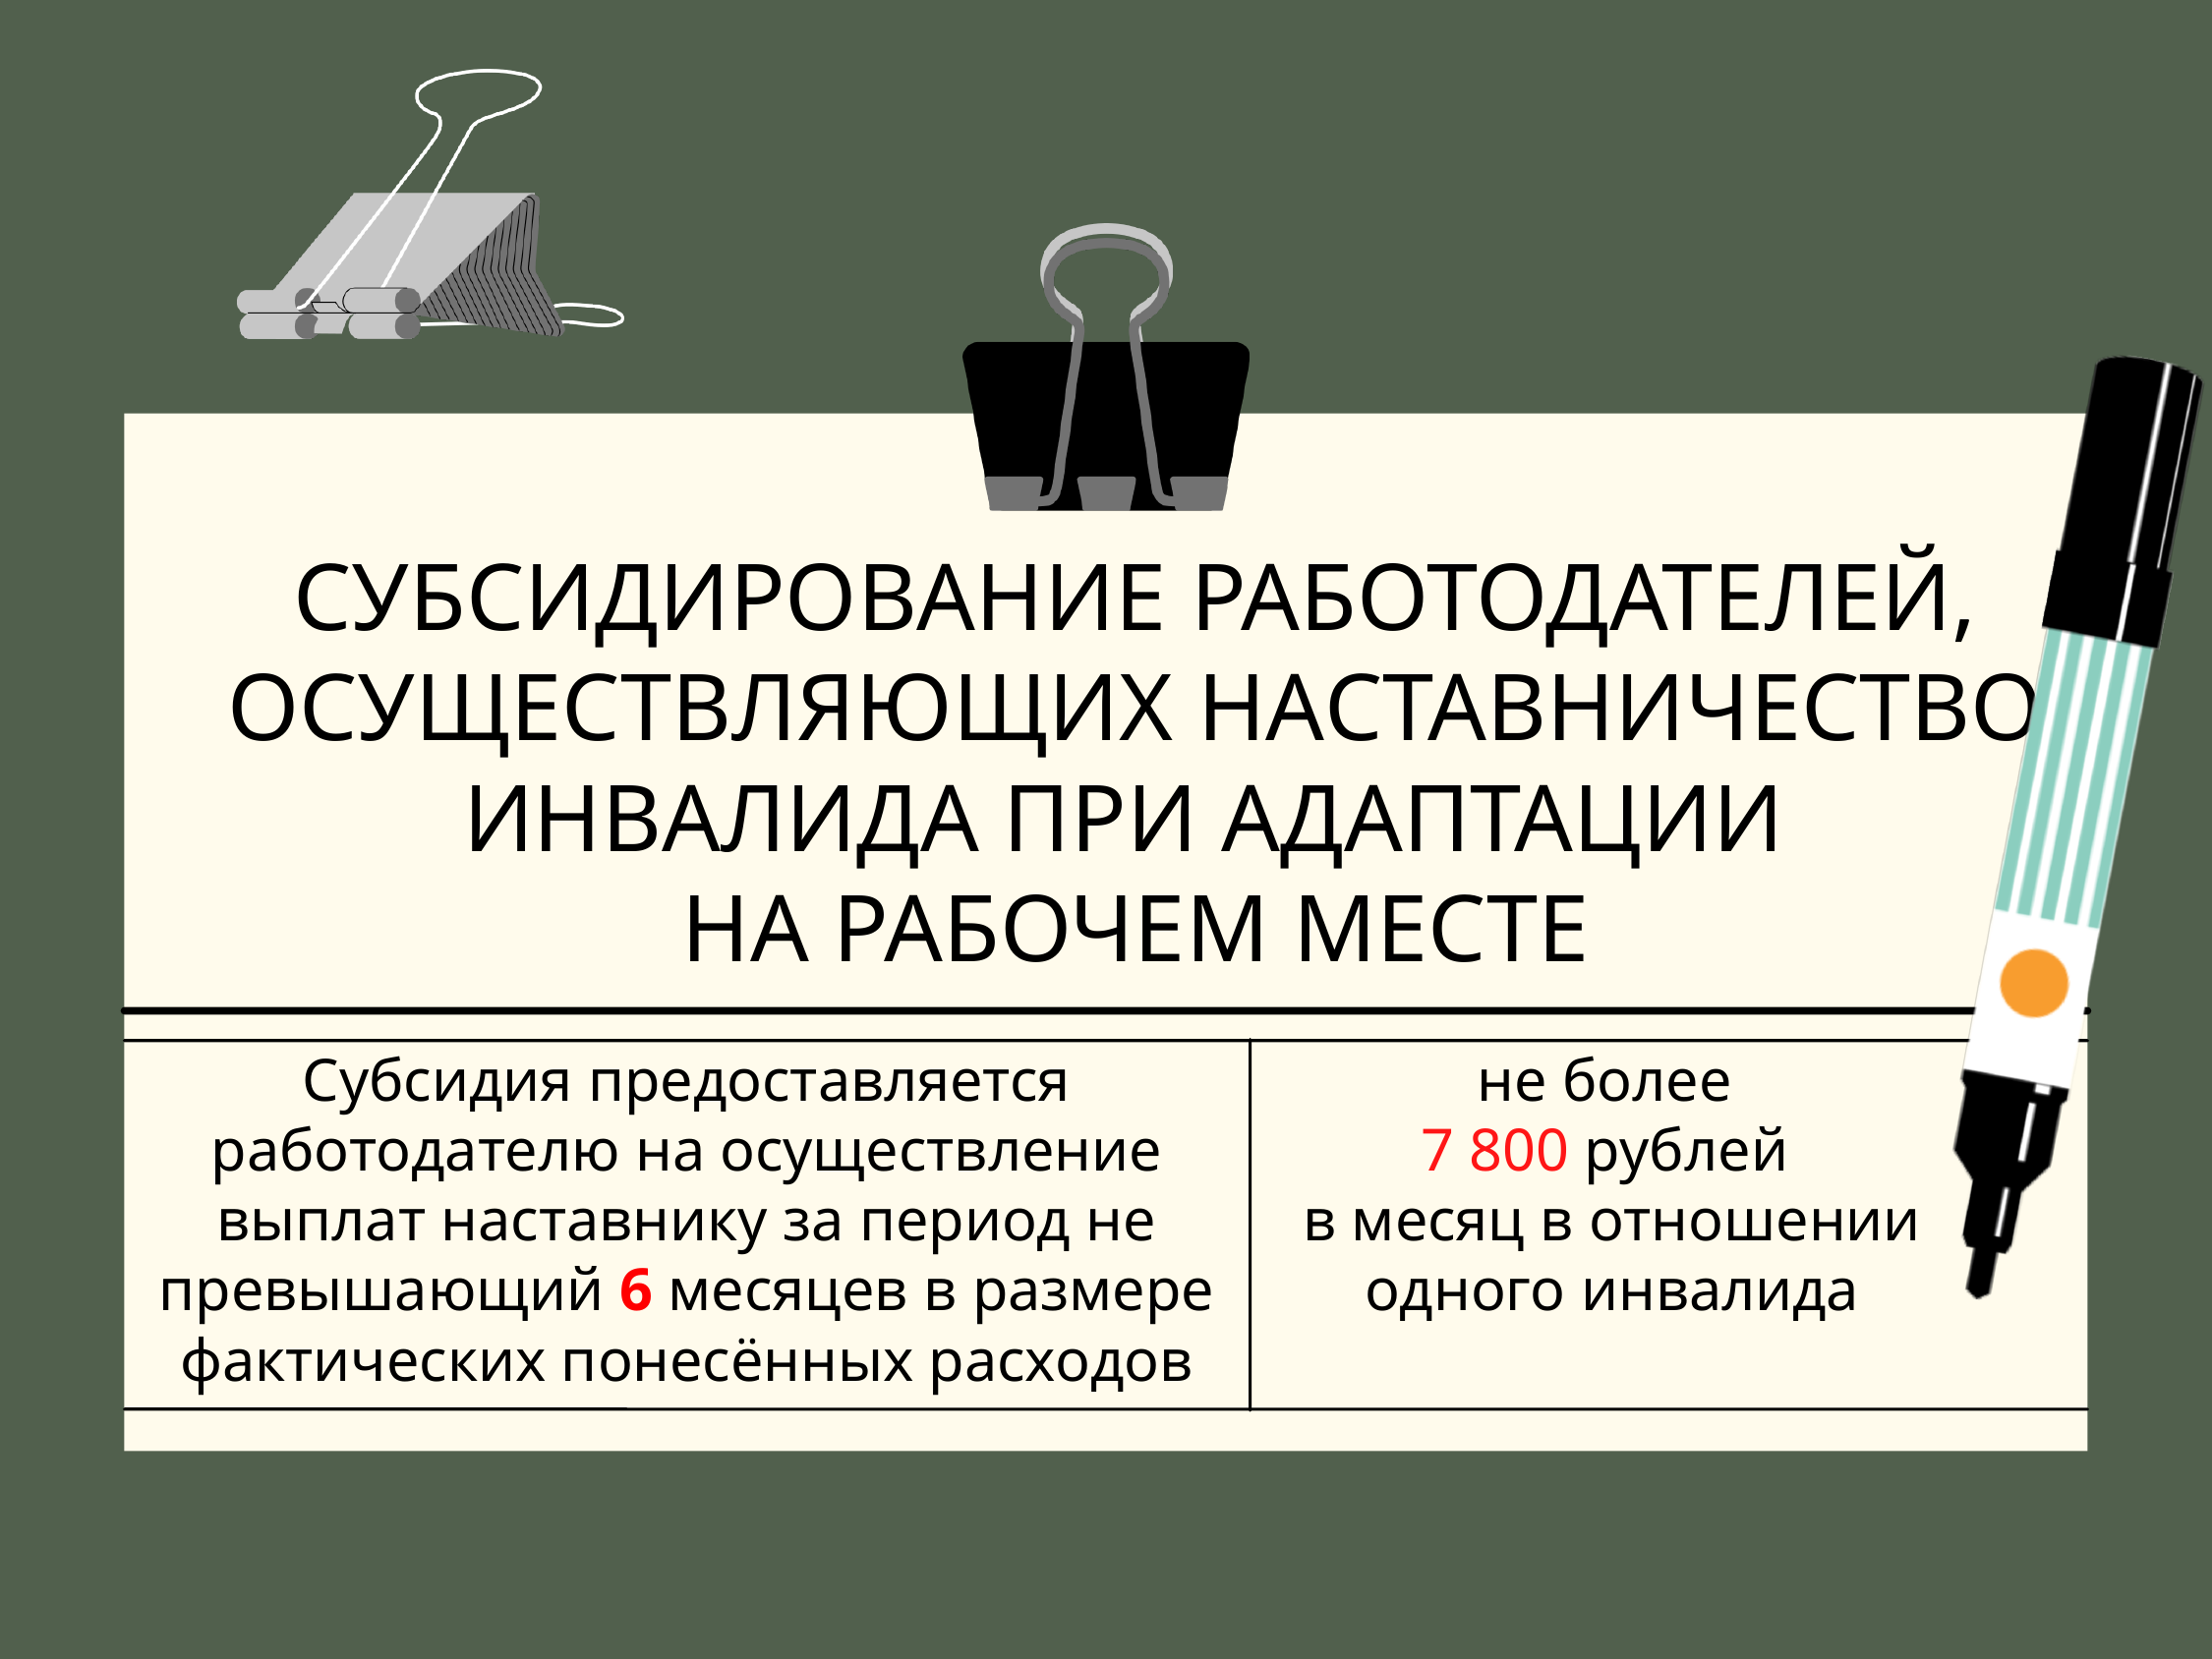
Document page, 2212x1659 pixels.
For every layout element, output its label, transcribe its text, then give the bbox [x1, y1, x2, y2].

picture [962, 223, 1250, 512]
picture [1945, 350, 2211, 1309]
text_box Субсидия предоставляется работодателю на осуществление выплат наставнику за период не превышающий 6 месяцев в размере фактических понесённых расходов [143, 1043, 1232, 1394]
text_box СУБСИДИРОВАНИЕ РАБОТОДАТЕЛЕЙ, ОСУЩЕСТВЛЯЮЩИХ НАСТАВНИЧЕСТВО ИНВАЛИДА ПРИ АДАПТАЦИИ НА РАБОЧЕМ МЕСТЕ [207, 538, 1998, 981]
text_box [124, 1409, 2088, 1452]
text_box [124, 1041, 1250, 1408]
text_box не более 7 800 рублей в месяц в отношении одного инвалида [1280, 1043, 1945, 1323]
text_box [124, 413, 1998, 1010]
picture [233, 69, 624, 340]
text_box [124, 1011, 1967, 1040]
text_box [1251, 1041, 2088, 1408]
